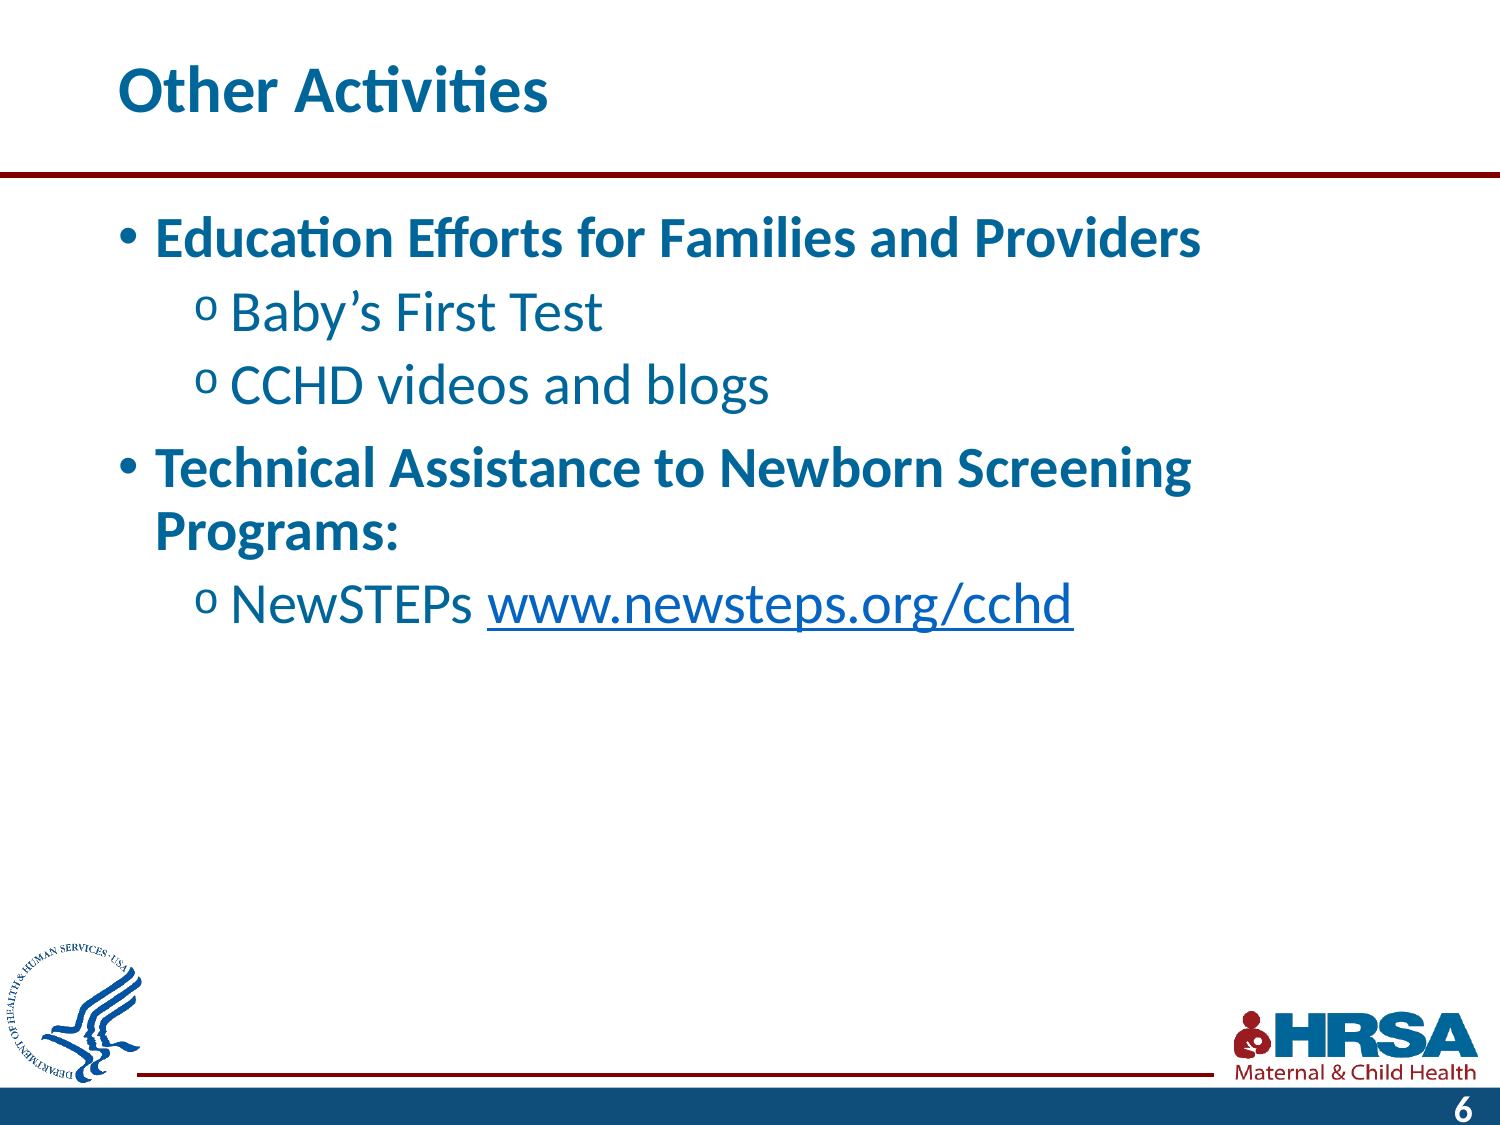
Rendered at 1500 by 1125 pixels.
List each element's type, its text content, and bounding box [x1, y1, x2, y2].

list Education Efforts for Families and Providers Baby’s First Test CCHD videos and blogs Technical Assistance to Newborn Screening Programs: NewSTEPs www.newsteps.org/cchd [103, 200, 1397, 753]
picture [0, 939, 148, 1088]
picture [1446, 1030, 1454, 1041]
picture [1346, 1024, 1360, 1031]
title Other Activities [103, 0, 1397, 200]
slide_number 6 [1149, 1077, 1488, 1125]
picture [1234, 1011, 1478, 1077]
picture [1396, 1011, 1478, 1052]
